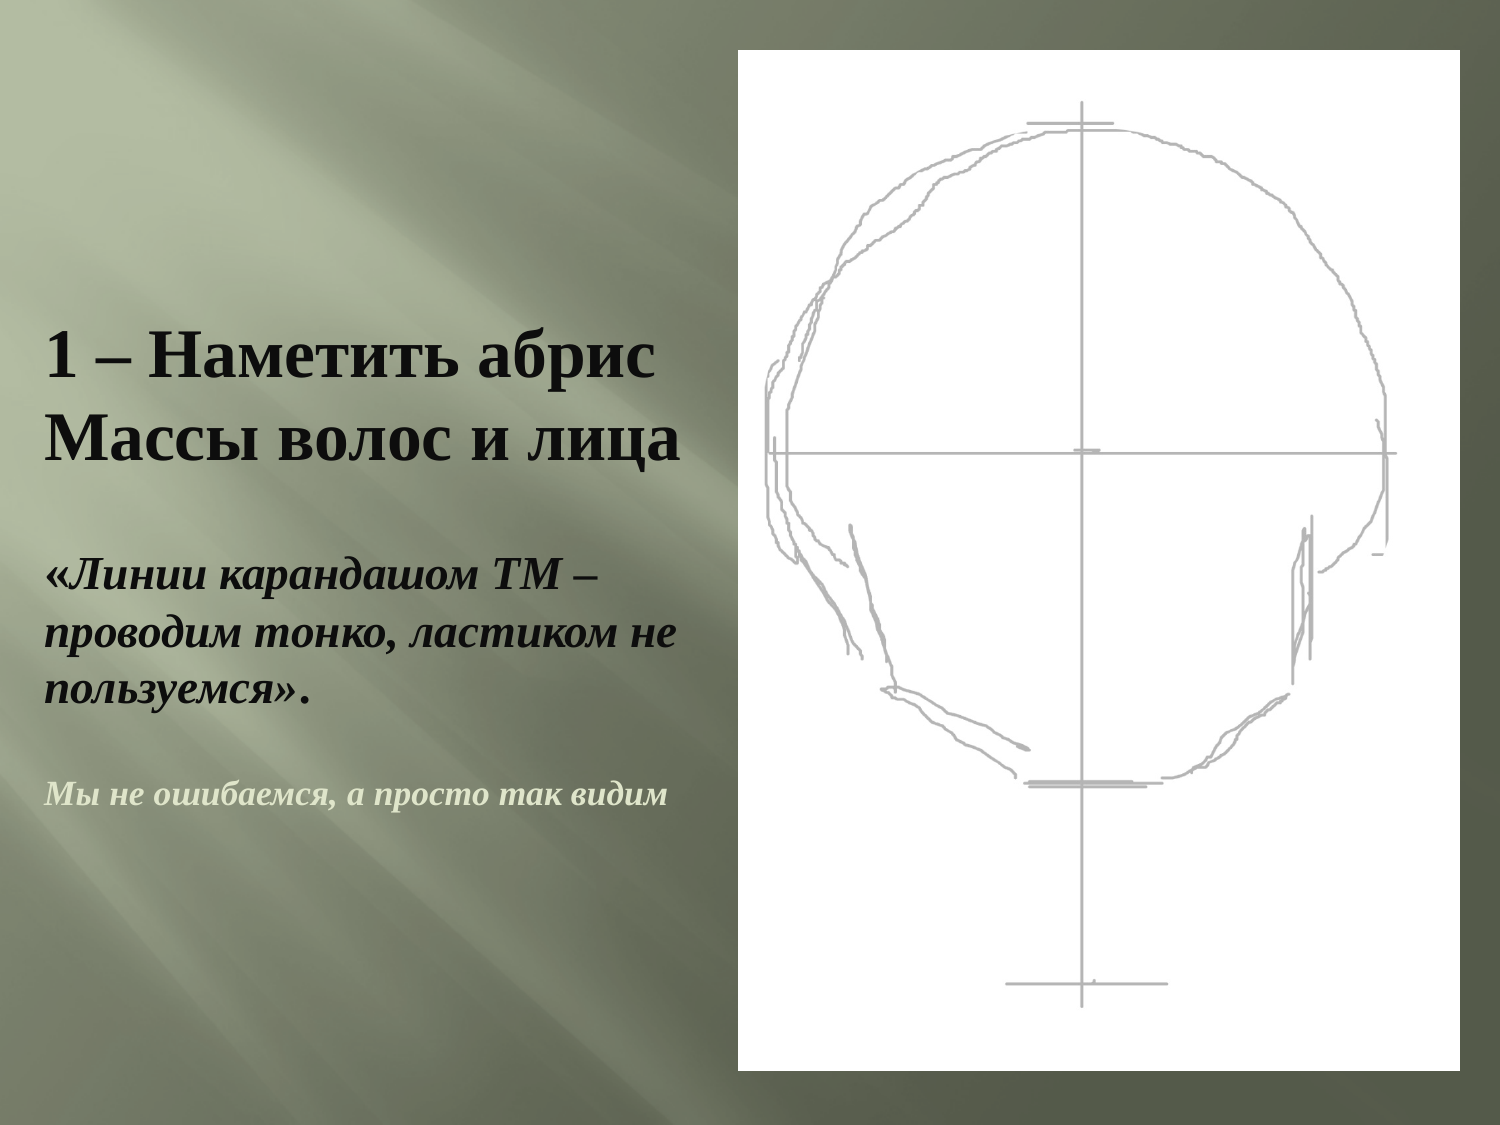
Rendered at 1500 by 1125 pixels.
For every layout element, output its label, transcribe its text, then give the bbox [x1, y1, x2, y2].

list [737, 50, 1460, 1071]
title 1 – Наметить абрис Массы волос и лица «Линии карандашом ТМ – проводим тонко, ластиком не пользуемся». Мы не ошибаемся, а просто так видим [29, 290, 737, 1000]
